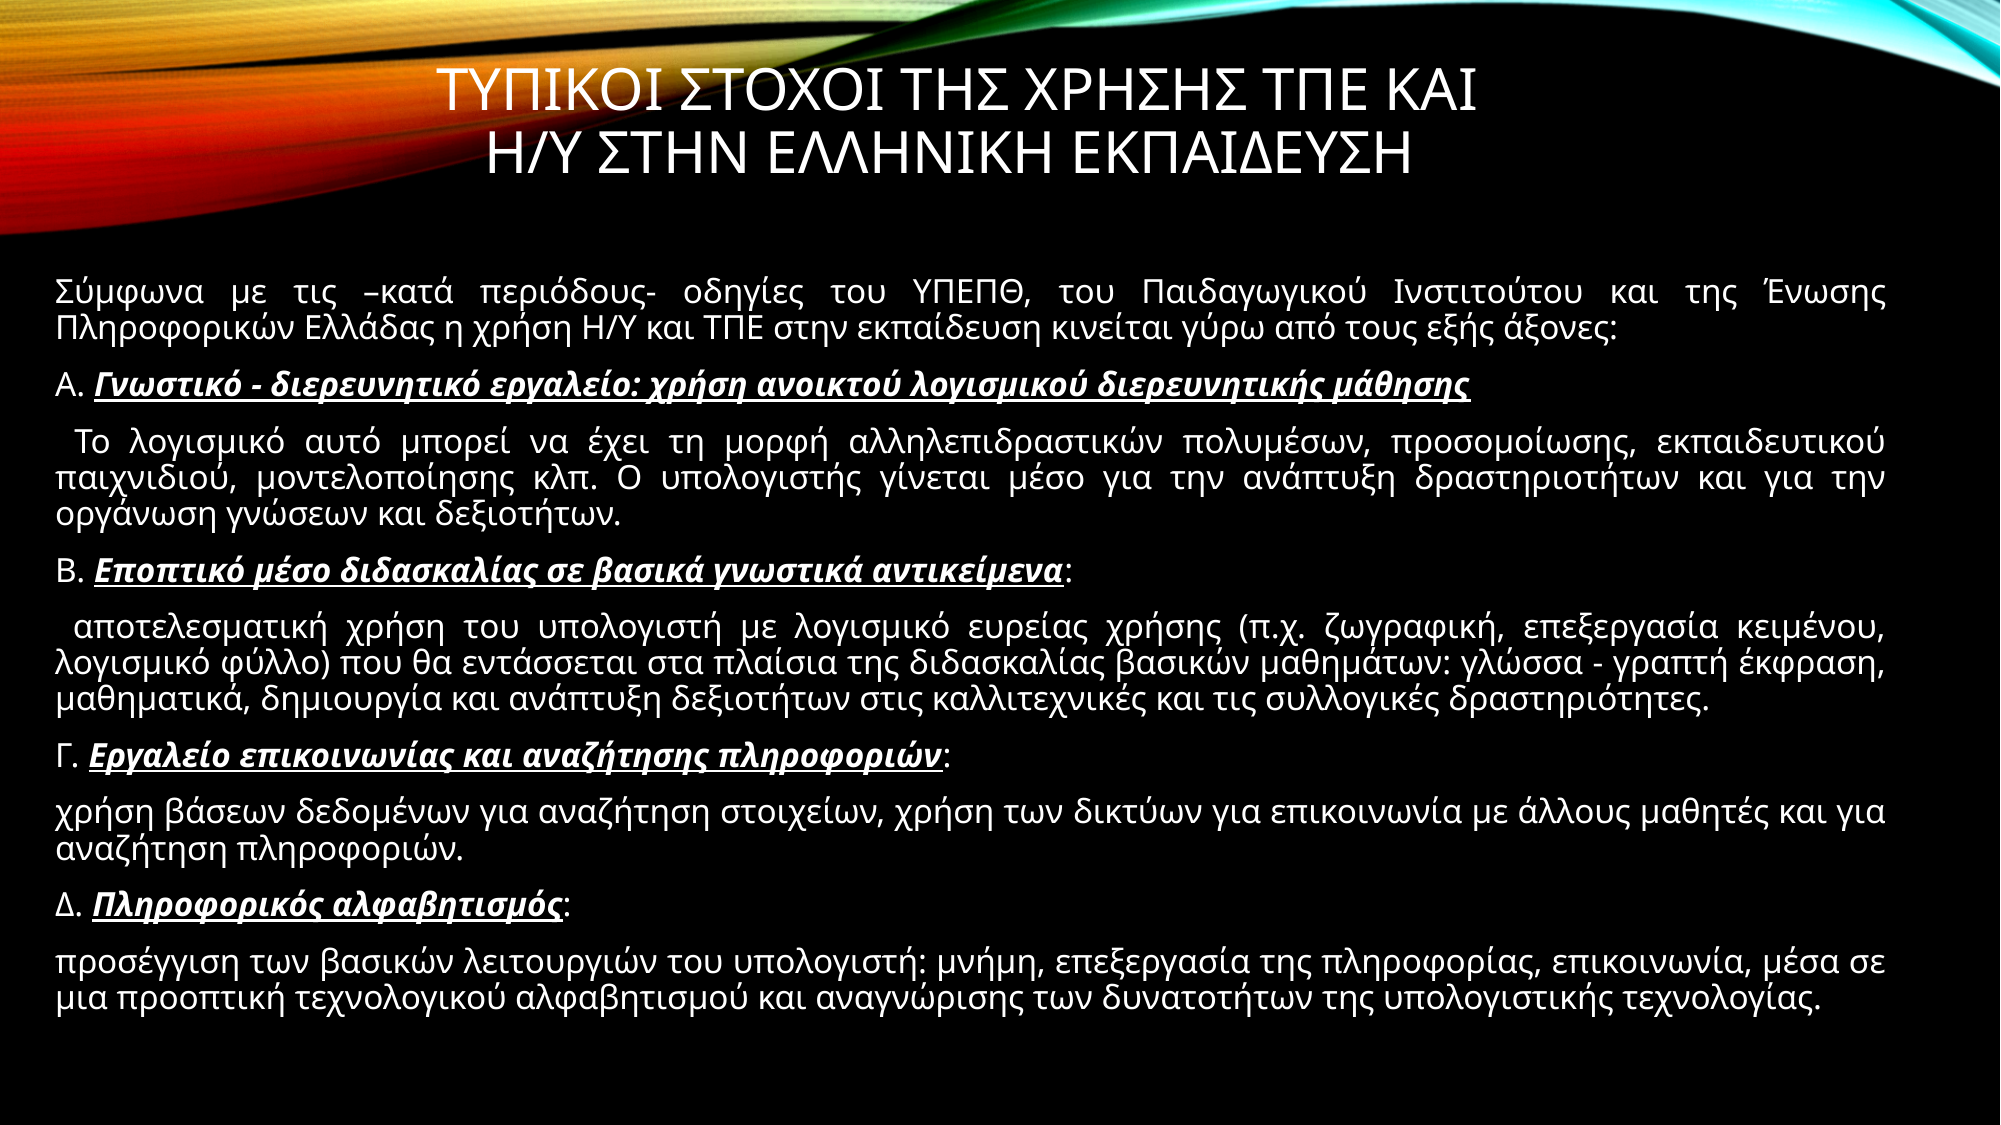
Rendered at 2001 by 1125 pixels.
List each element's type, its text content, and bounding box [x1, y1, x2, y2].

picture [0, 0, 2000, 237]
title ΤΥΠΙΚΟΙ ΣΤΟΧΟΙ ΤΗΣ ΧΡΗΣΗΣ ΤΠΕ ΚΑΙ Η/Υ ΣΤΗΝ ΕΛΛΗΝΙΚΗ ΕΚΠΑΙΔΕΥΣΗ [393, 91, 1522, 155]
list Σύμφωνα με τις –κατά περιόδους- οδηγίες του ΥΠΕΠΘ, του Παιδαγωγικού Ινστιτούτου και της Ένωσης Πληροφορικών Ελλάδας η χρήση Η/Υ και ΤΠΕ στην εκπαίδευση κινείται γύρω από τους εξής άξονες: Α. Γνωστικό - διερευνητικό εργαλείο: χρήση ανοικτού λογισμικού διερευνητικής μάθησης Το λογισμικό αυτό μπορεί να έχει τη μορφή αλληλεπιδραστικών πολυμέσων, προσομοίωσης, εκπαιδευτικού παιχνιδιού, μοντελοποίησης κλπ. Ο υπολογιστής γίνεται μέσο για την ανάπτυξη δραστηριοτήτων και για την οργάνωση γνώσεων και δεξιοτήτων. Β. Εποπτικό μέσο διδασκαλίας σε βασικά γνωστικά αντικείμενα: αποτελεσματική χρήση του υπολογιστή με λογισμικό ευρείας χρήσης (π.χ. ζωγραφική, επεξεργασία κειμένου, λογισμικό φύλλο) που θα εντάσσεται στα πλαίσια της διδασκαλίας βασικών μαθημάτων: γλώσσα - γραπτή έκφραση, μαθηματικά, δημιουργία και ανάπτυξη δεξιοτήτων στις καλλιτεχνικές και τις συλλογικές δραστηριότητες. Γ. Εργαλείο επικοινωνίας και αναζήτησης πληροφοριών: χρήση βάσεων δεδομένων για αναζήτηση στοιχείων, χρήση των δικτύων για επικοινωνία με άλλους μαθητές και για αναζήτηση πληροφοριών. Δ. Πληροφορικός αλφαβητισμός: προσέγγιση των βασικών λειτουργιών του υπολογιστή: μνήμη, επεξεργασία της πληροφορίας, επικοινωνία, μέσα σε μια προοπτική τεχνολογικού αλφαβητισμού και αναγνώρισης των δυνατοτήτων της υπολογιστικής τεχνολογίας. [40, 267, 1904, 1060]
